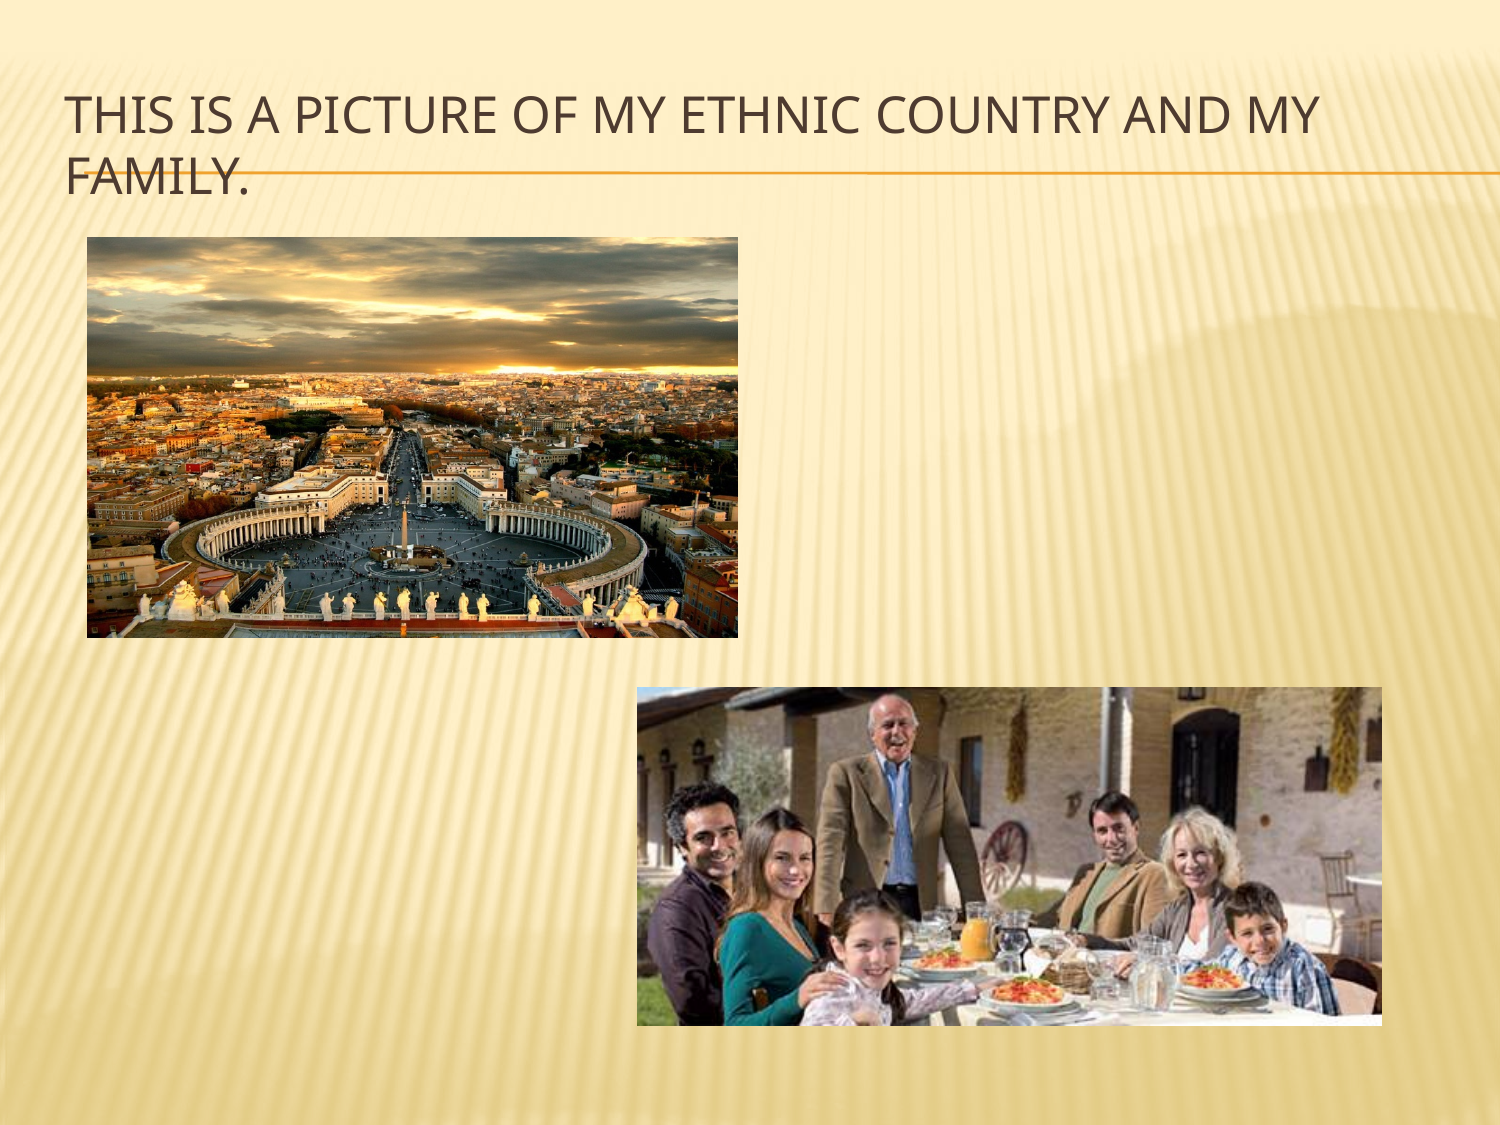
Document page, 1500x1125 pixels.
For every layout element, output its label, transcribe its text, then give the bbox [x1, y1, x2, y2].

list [87, 237, 738, 638]
title This is a picture of my ethnic country and my family. [50, 75, 1475, 213]
picture [637, 687, 1382, 1026]
